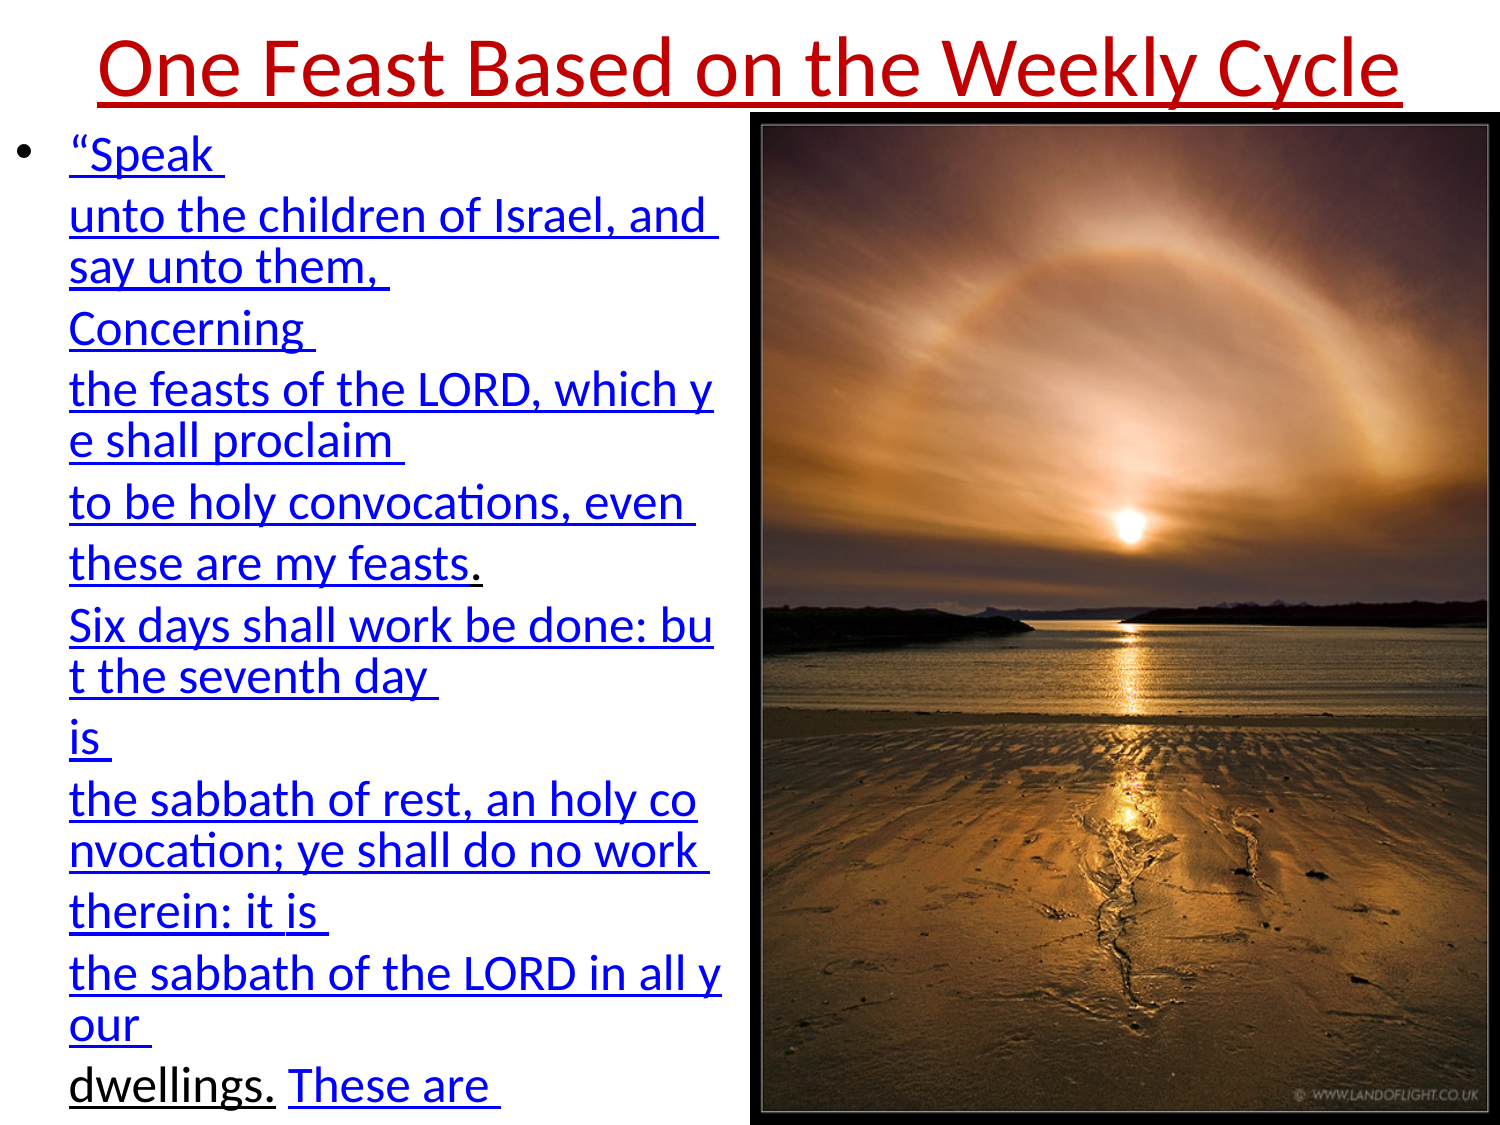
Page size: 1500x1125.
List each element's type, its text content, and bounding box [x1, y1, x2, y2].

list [749, 112, 1500, 1125]
list “Speak unto the children of Israel, and say unto them, Concerning the feasts of the LORD, which ye shall proclaim to be holy convocations, even these are my feasts. Six days shall work be done: but the seventh day is the sabbath of rest, an holy convocation; ye shall do no work therein: it is the sabbath of the LORD in all your dwellings. These are the feasts of the LORD, even holy convocations, which ye shall proclaim in their seasons.” Leviticus 23:2-4 [0, 112, 738, 1125]
title One Feast Based on the Weekly Cycle [75, 0, 1425, 125]
